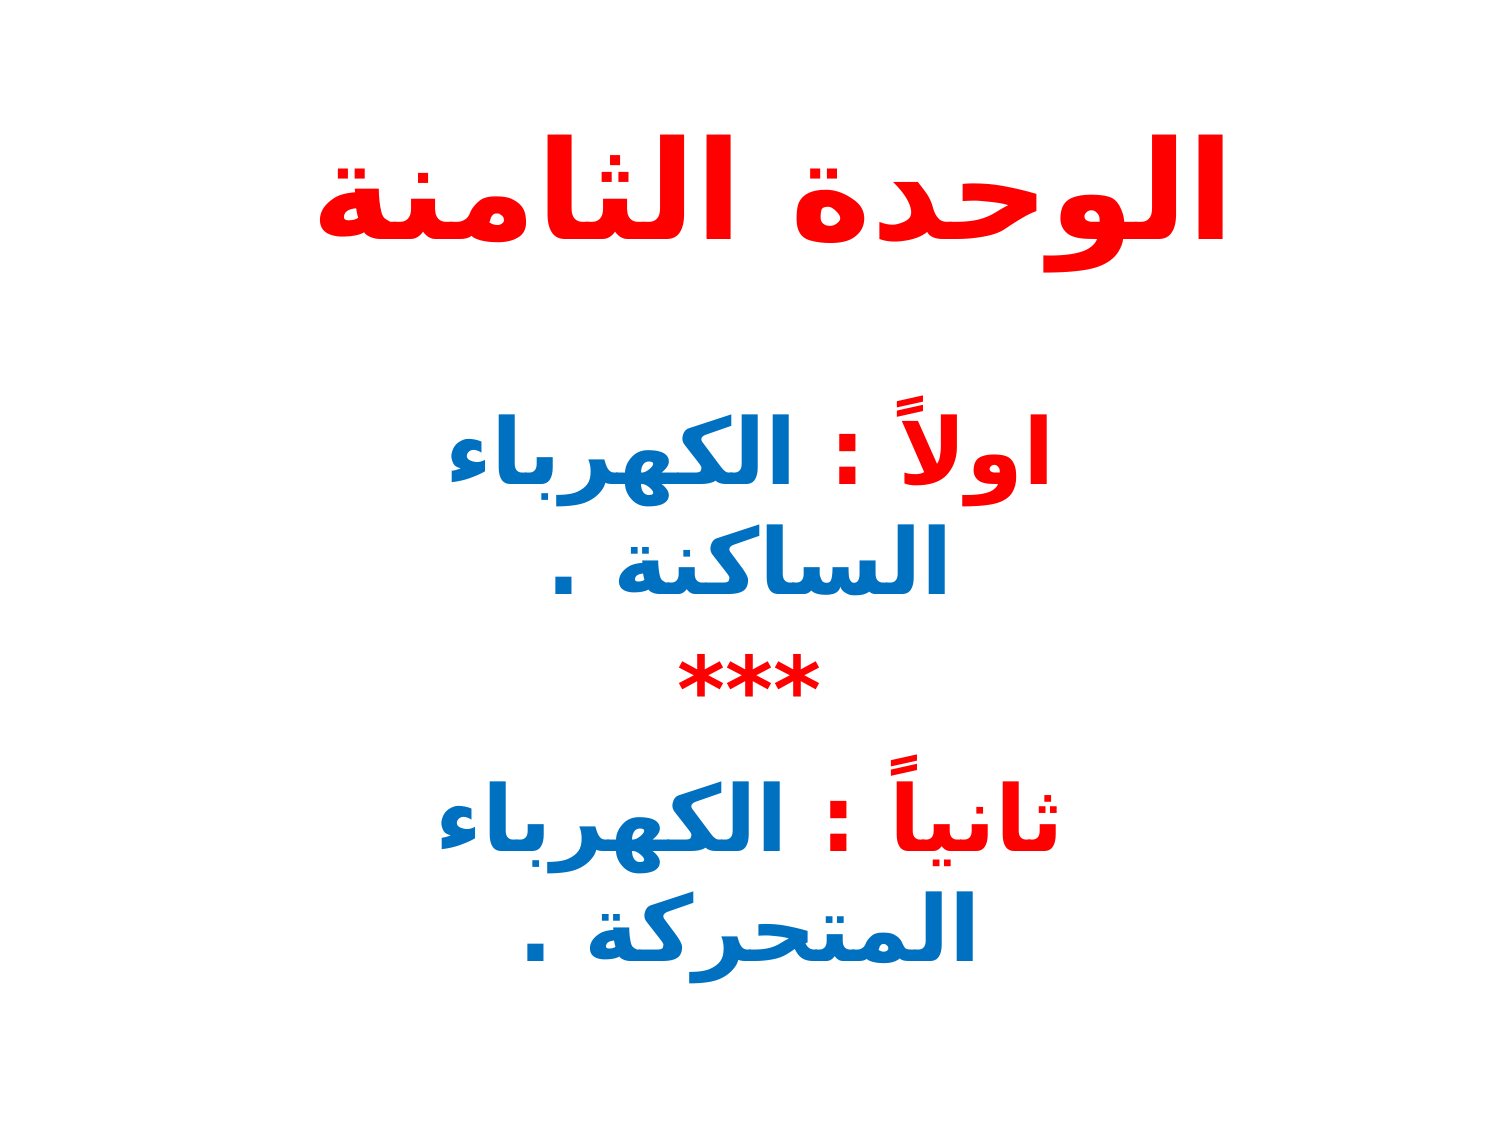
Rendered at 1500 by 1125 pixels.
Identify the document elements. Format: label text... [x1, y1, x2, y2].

title الوحدة الثامنة [112, 54, 1388, 315]
subtitle اولاً : الكهرباء الساكنة . *** ثانياً : الكهرباء المتحركة . [225, 385, 1275, 976]
